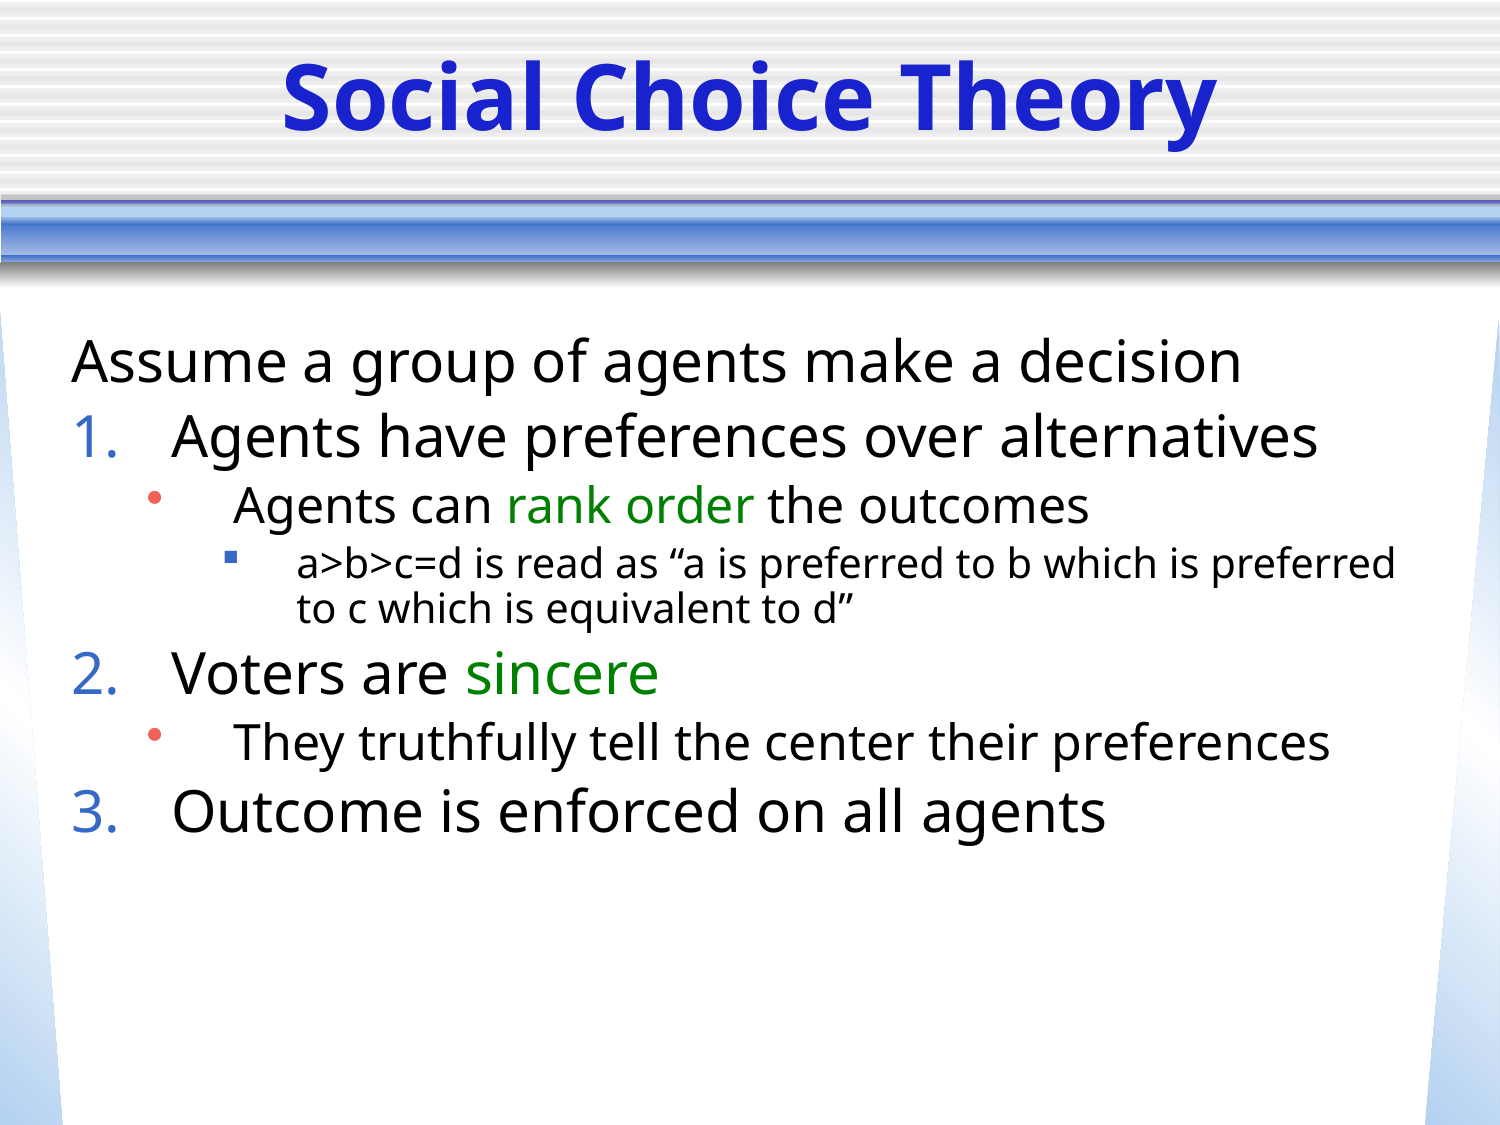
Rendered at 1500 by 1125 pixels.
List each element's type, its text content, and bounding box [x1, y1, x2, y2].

picture [0, 0, 1500, 194]
list Assume a group of agents make a decision Agents have preferences over alternatives Agents can rank order the outcomes a>b>c=d is read as “a is preferred to b which is preferred to c which is equivalent to d” Voters are sincere They truthfully tell the center their preferences Outcome is enforced on all agents [56, 324, 1444, 875]
title Social Choice Theory [112, 0, 1388, 188]
